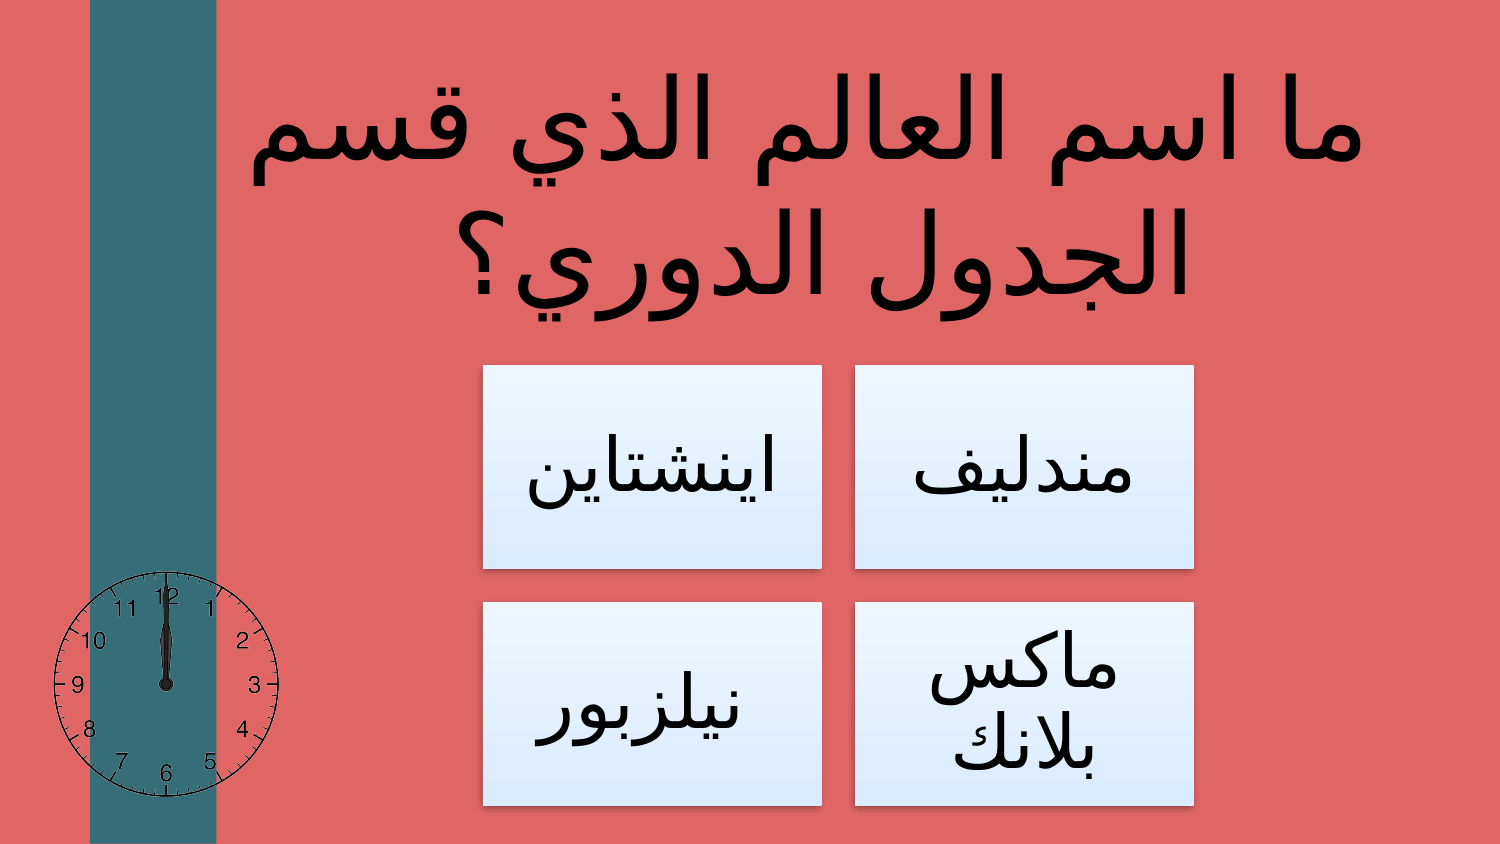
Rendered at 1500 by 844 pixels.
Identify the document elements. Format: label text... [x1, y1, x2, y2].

text_box ما اسم العالم الذي قسم الجدول الدوري؟ [231, 39, 1417, 325]
picture [44, 562, 288, 806]
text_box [428, 365, 1249, 806]
